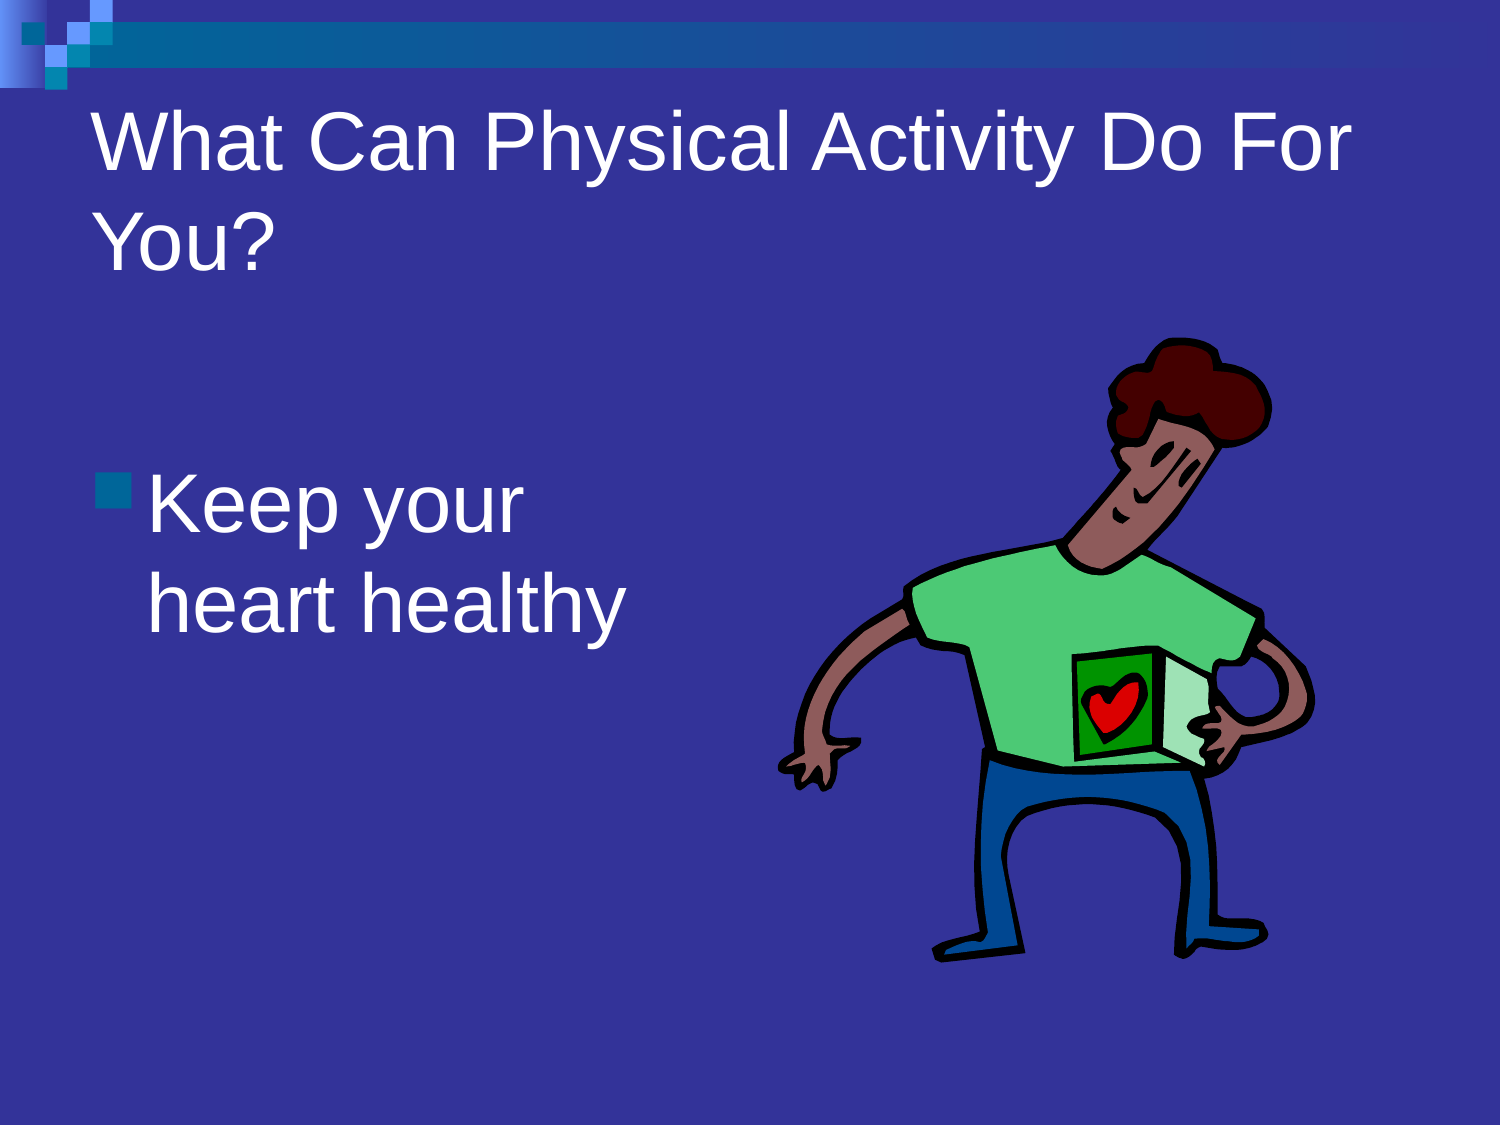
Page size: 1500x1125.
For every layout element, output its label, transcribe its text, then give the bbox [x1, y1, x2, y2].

title What Can Physical Activity Do For You? [74, 74, 1426, 301]
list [774, 337, 1322, 963]
list Keep your heart healthy [74, 324, 738, 963]
